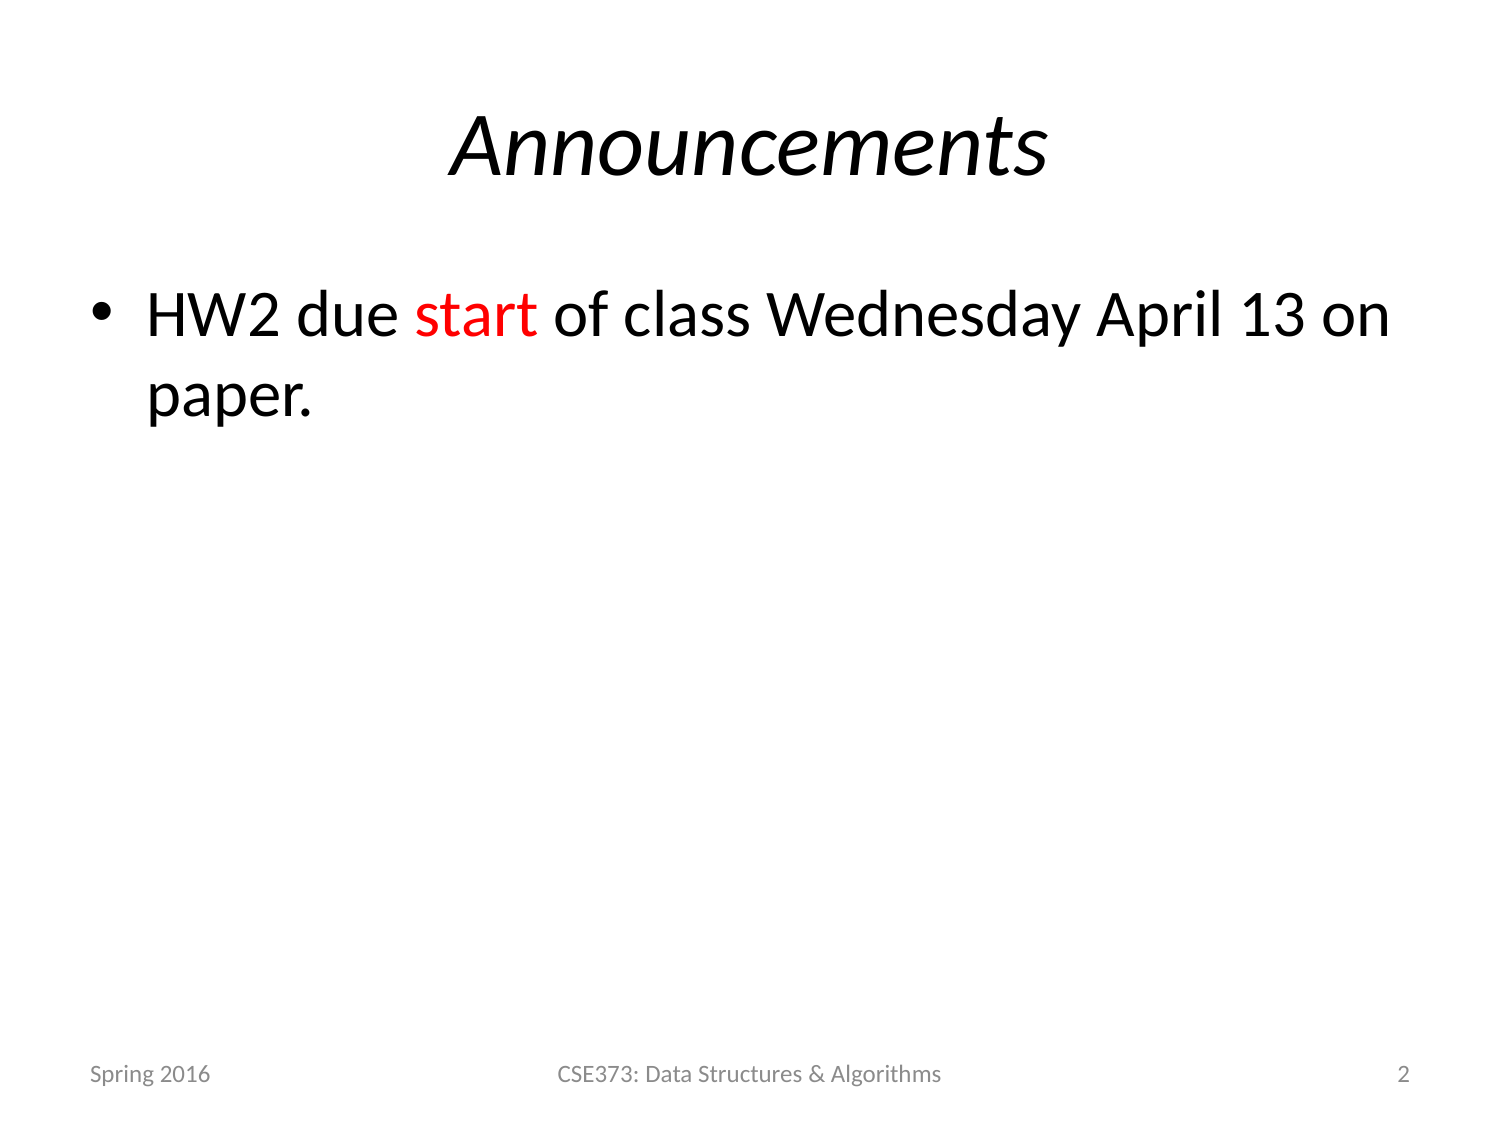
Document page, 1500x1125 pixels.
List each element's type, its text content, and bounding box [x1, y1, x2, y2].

footer CSE373: Data Structures & Algorithms [512, 1042, 988, 1103]
title Announcements [75, 45, 1425, 233]
slide_number 2 [1074, 1042, 1425, 1103]
slide_number Spring 2016 [75, 1042, 425, 1103]
list HW2 due start of class Wednesday April 13 on paper. [75, 262, 1425, 1005]
